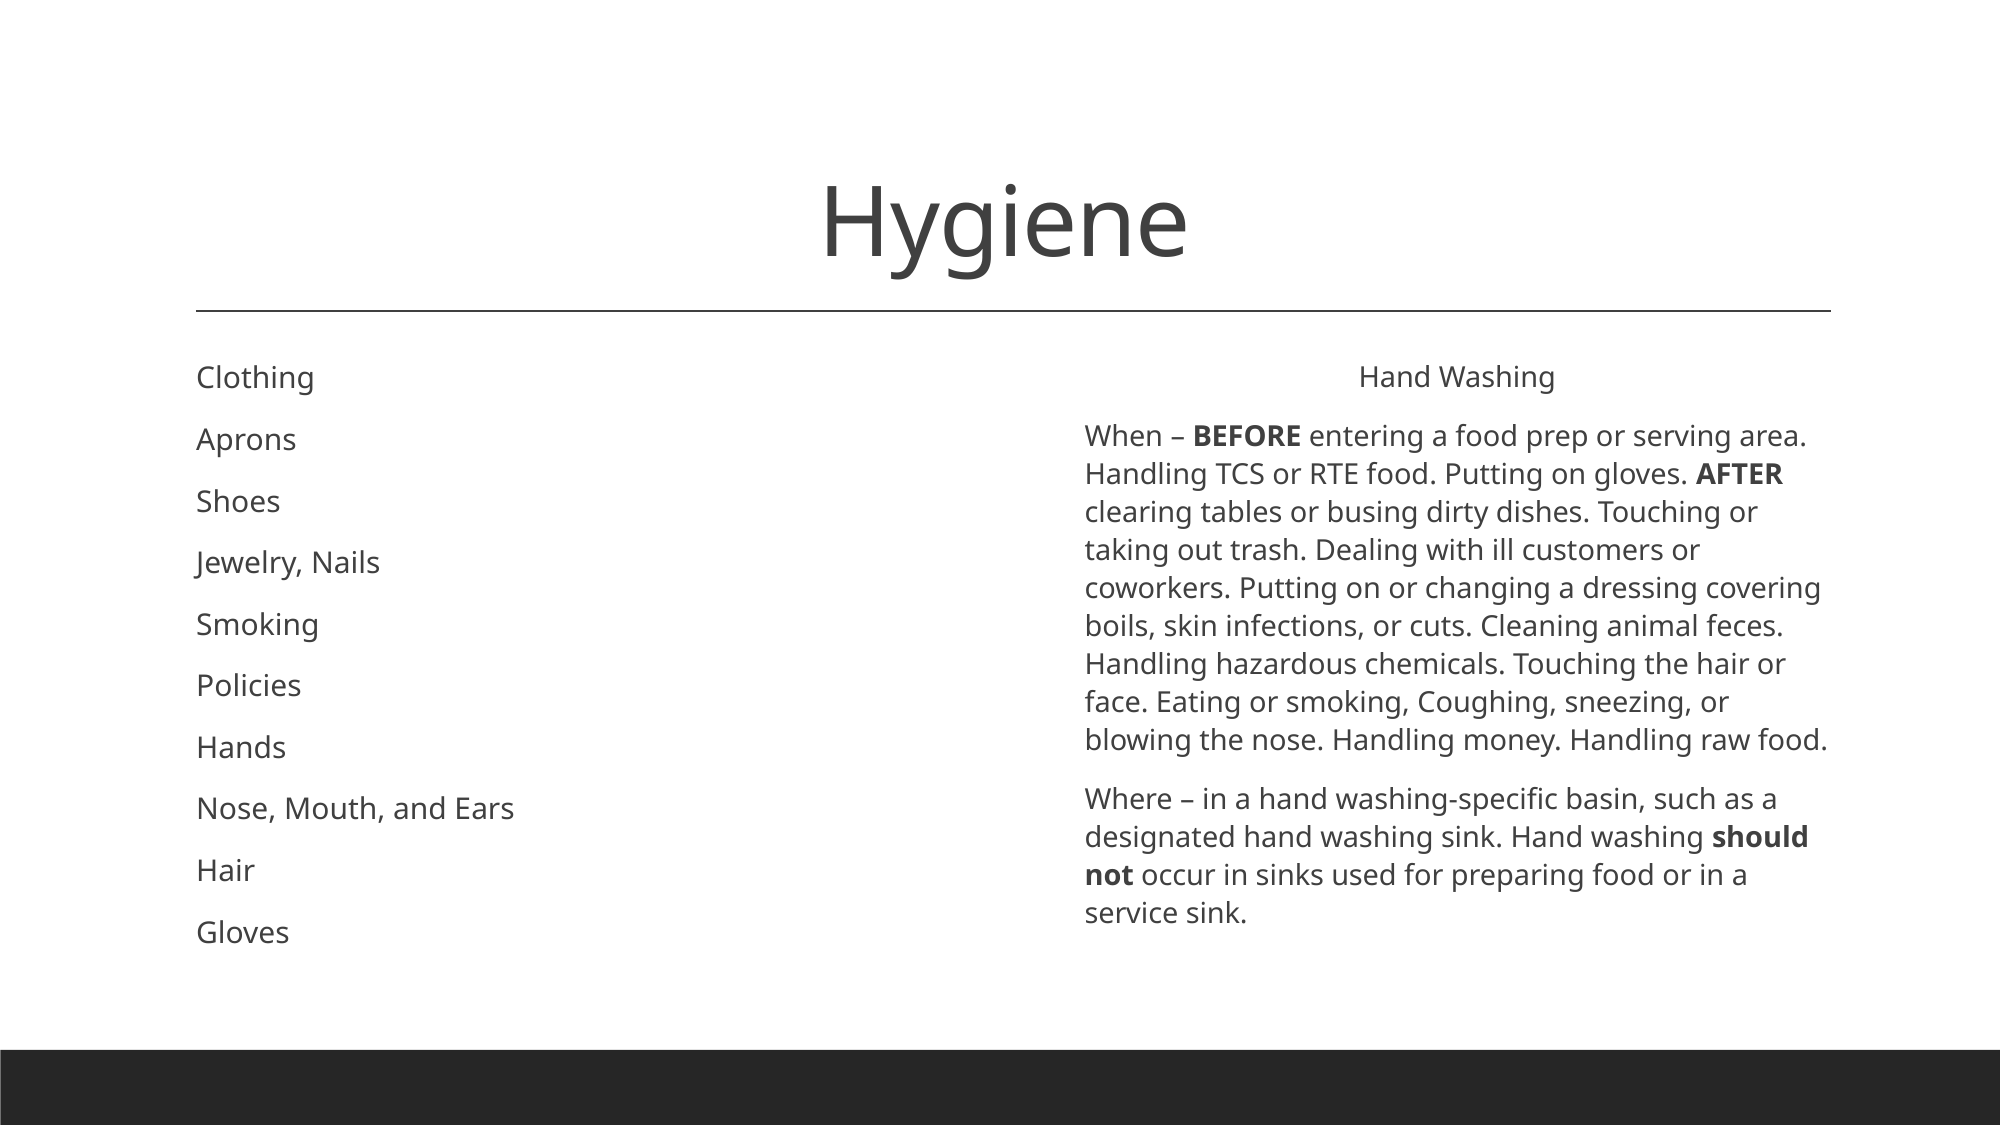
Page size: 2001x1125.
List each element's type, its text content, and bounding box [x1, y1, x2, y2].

list Hand Washing When – BEFORE entering a food prep or serving area. Handling TCS or RTE food. Putting on gloves. AFTER clearing tables or busing dirty dishes. Touching or taking out trash. Dealing with ill customers or coworkers. Putting on or changing a dressing covering boils, skin infections, or cuts. Cleaning animal feces. Handling hazardous chemicals. Touching the hair or face. Eating or smoking, Coughing, sneezing, or blowing the nose. Handling money. Handling raw food. Where – in a hand washing-specific basin, such as a designated hand washing sink. Hand washing should not occur in sinks used for preparing food or in a service sink. [1068, 347, 1830, 963]
title Hygiene [180, 47, 1830, 285]
list Clothing Aprons Shoes Jewelry, Nails Smoking Policies Hands Nose, Mouth, and Ears Hair Gloves [180, 347, 942, 963]
